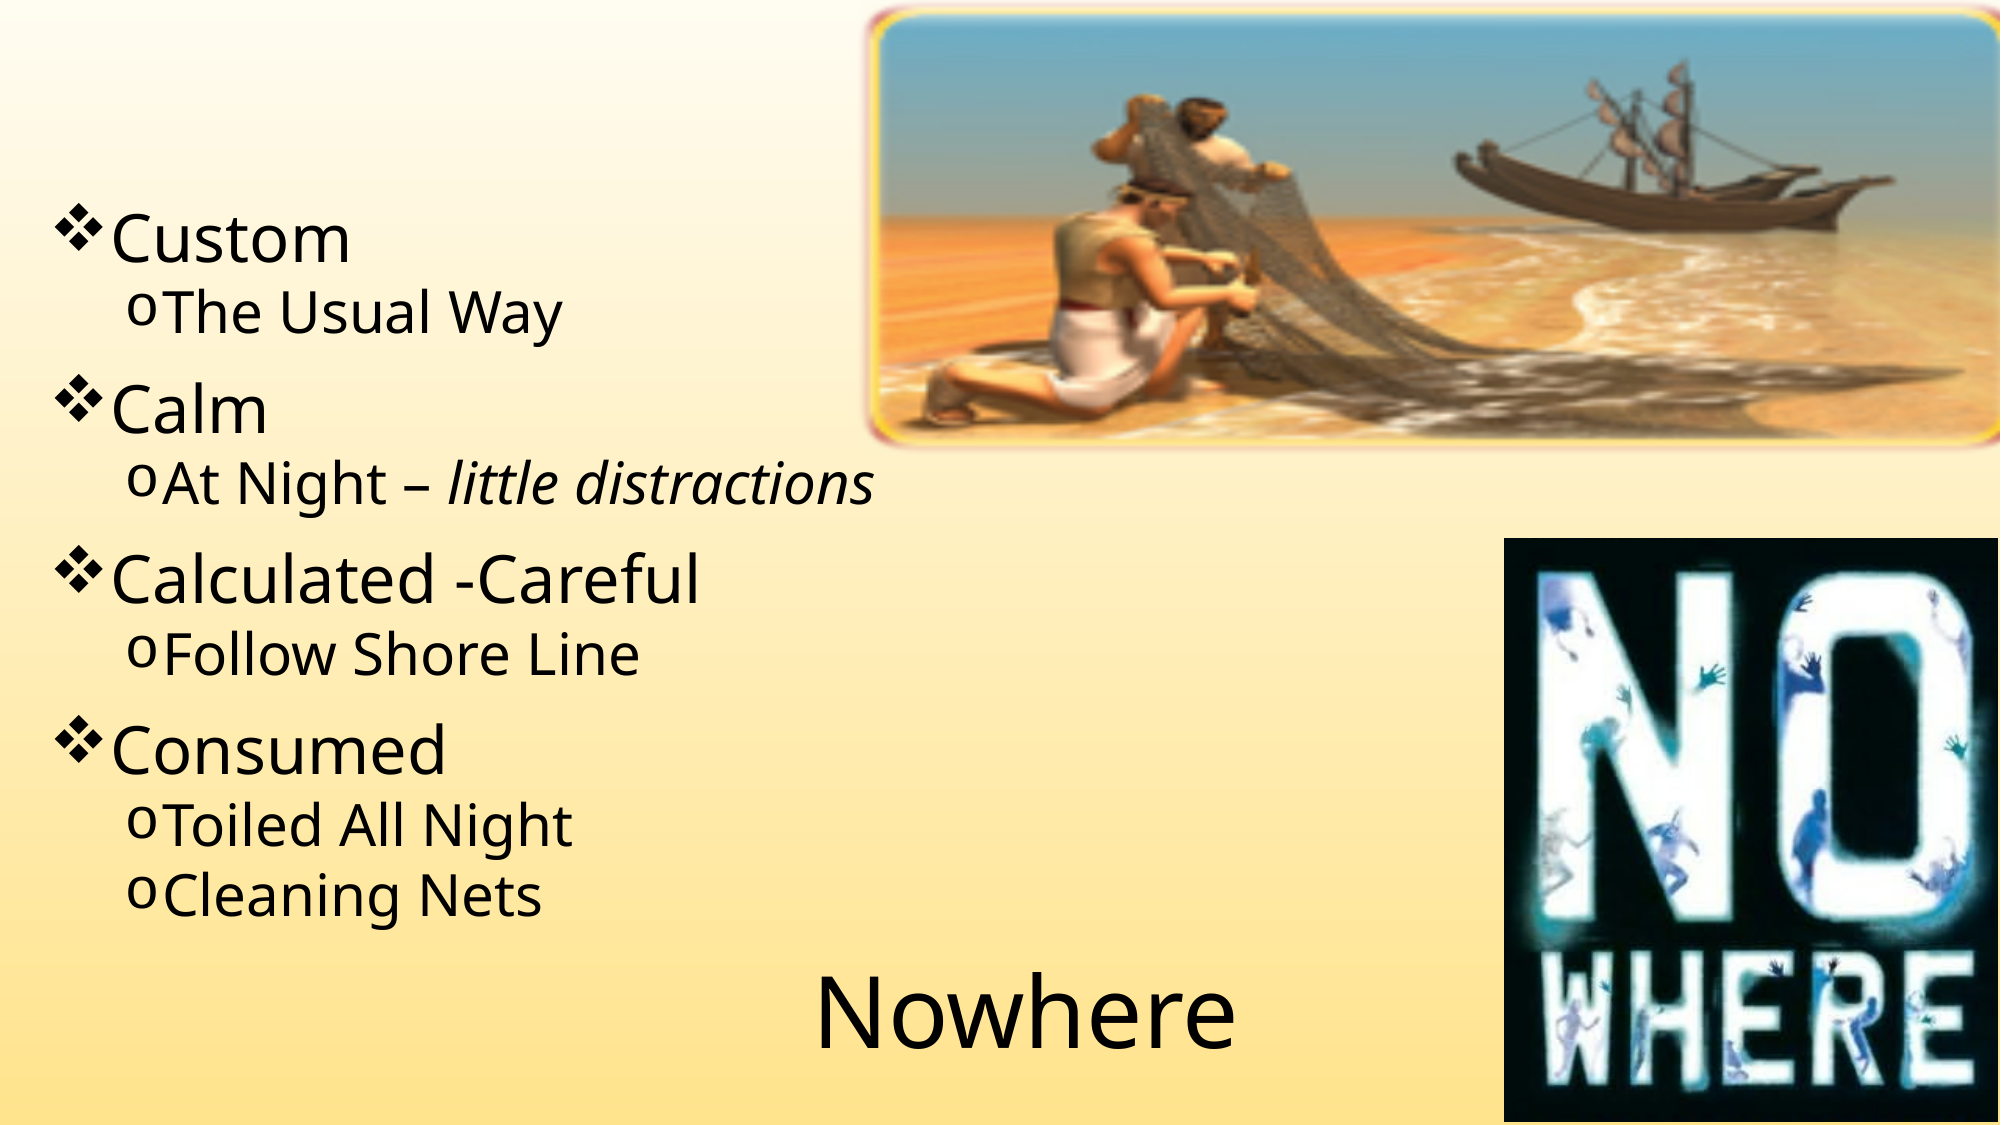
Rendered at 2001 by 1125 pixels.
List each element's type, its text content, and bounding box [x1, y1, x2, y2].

list Custom The Usual Way Calm At Night – little distractions Calculated -Careful Follow Shore Line Consumed Toiled All Night Cleaning Nets Nowhere [34, 188, 1381, 1103]
picture [858, 0, 2000, 454]
picture [1504, 538, 1998, 1122]
